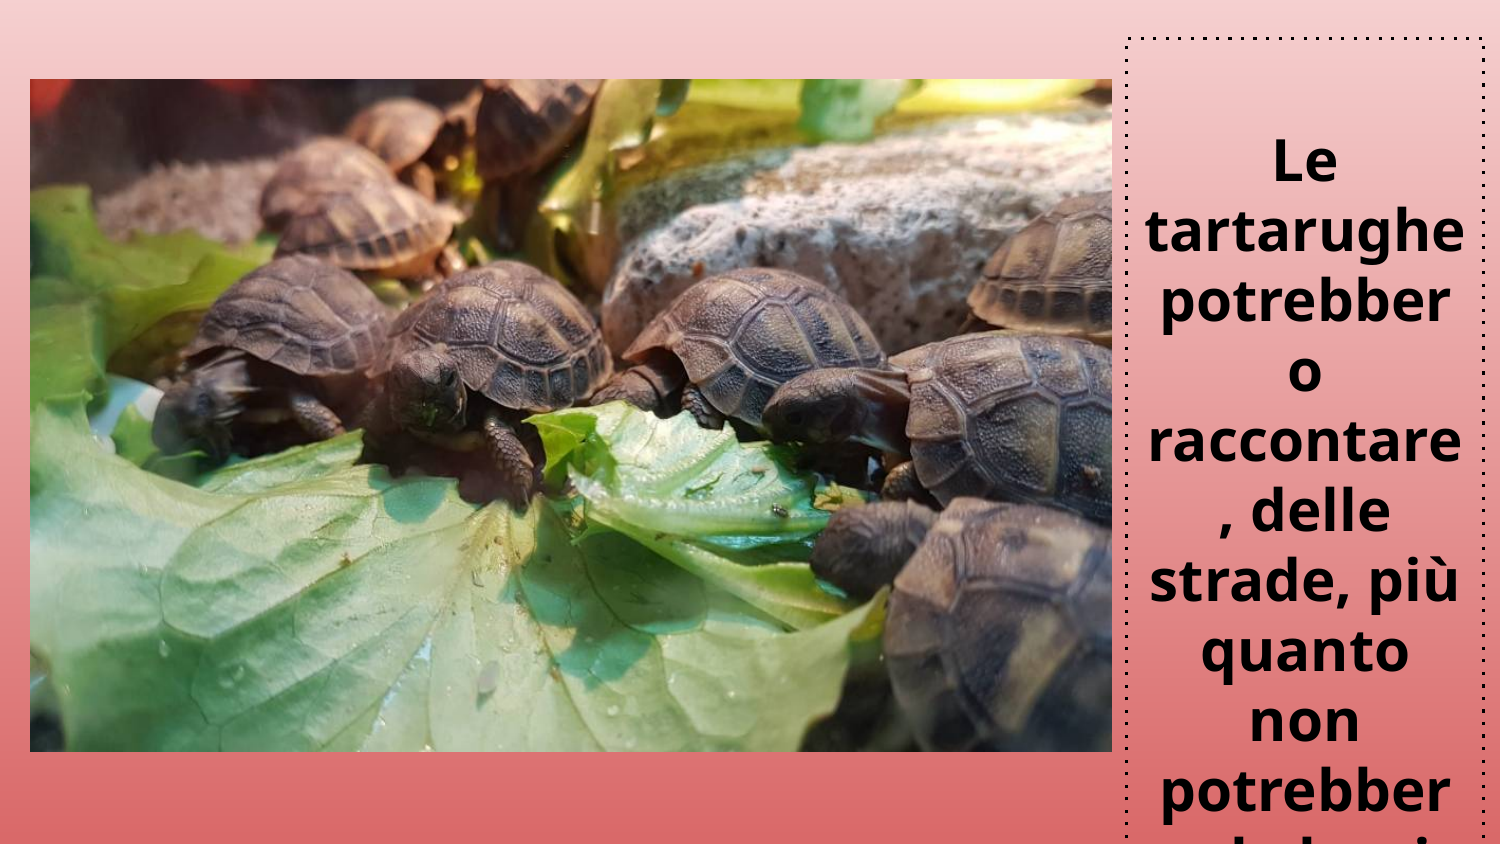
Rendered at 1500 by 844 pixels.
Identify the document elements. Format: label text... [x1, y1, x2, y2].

picture [29, 79, 1112, 752]
text_box Le tartarughe potrebbero raccontare, delle strade, più quanto non potrebbero le lepri Khalil Gibran [1126, 38, 1484, 844]
